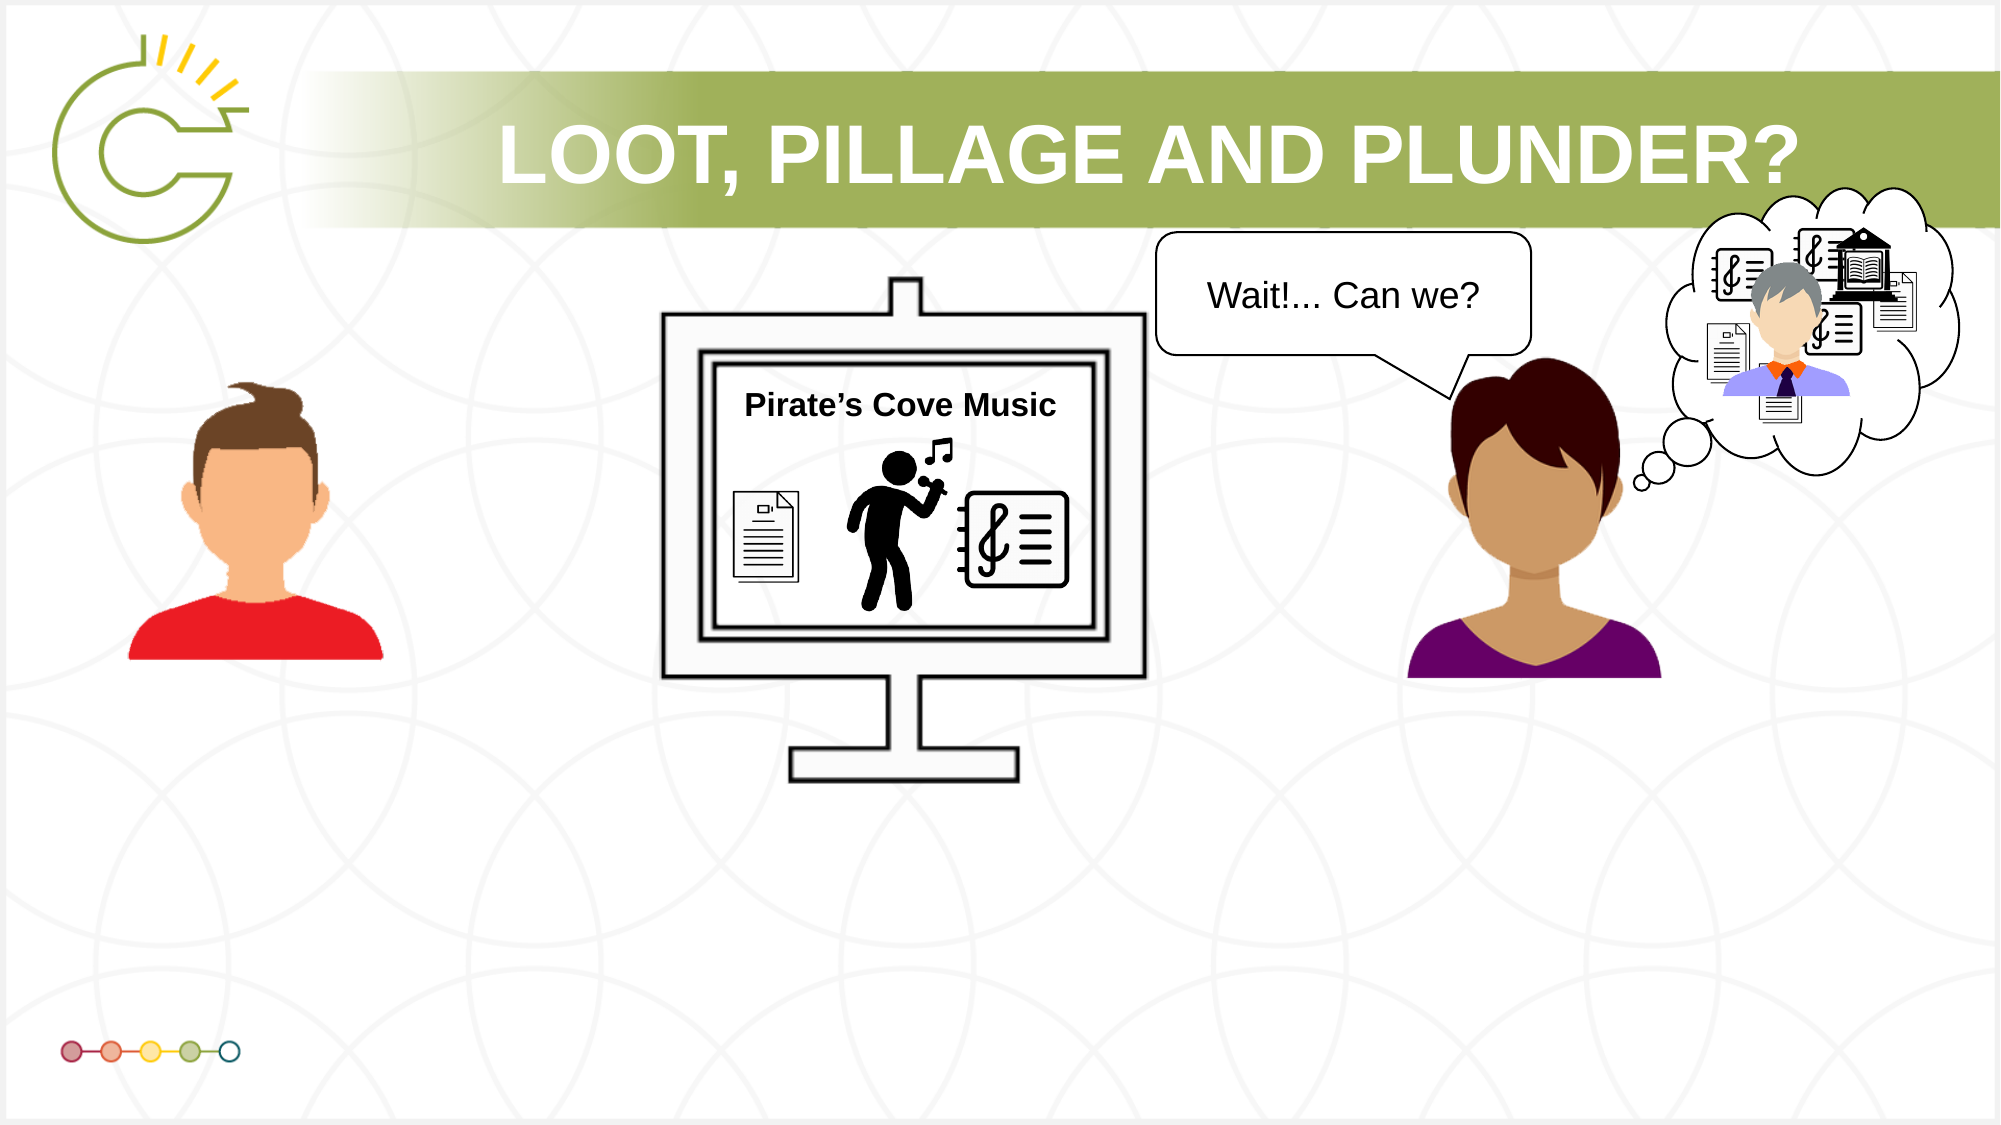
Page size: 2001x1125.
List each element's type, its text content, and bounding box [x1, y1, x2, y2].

picture [0, 0, 2001, 1125]
text_box Wait!... Can we? [1280, 231, 1533, 369]
title LOOT, PILLAGE AND PLUNDER? [438, 85, 1863, 240]
text_box [1665, 245, 1709, 347]
text_box [1697, 187, 1961, 477]
